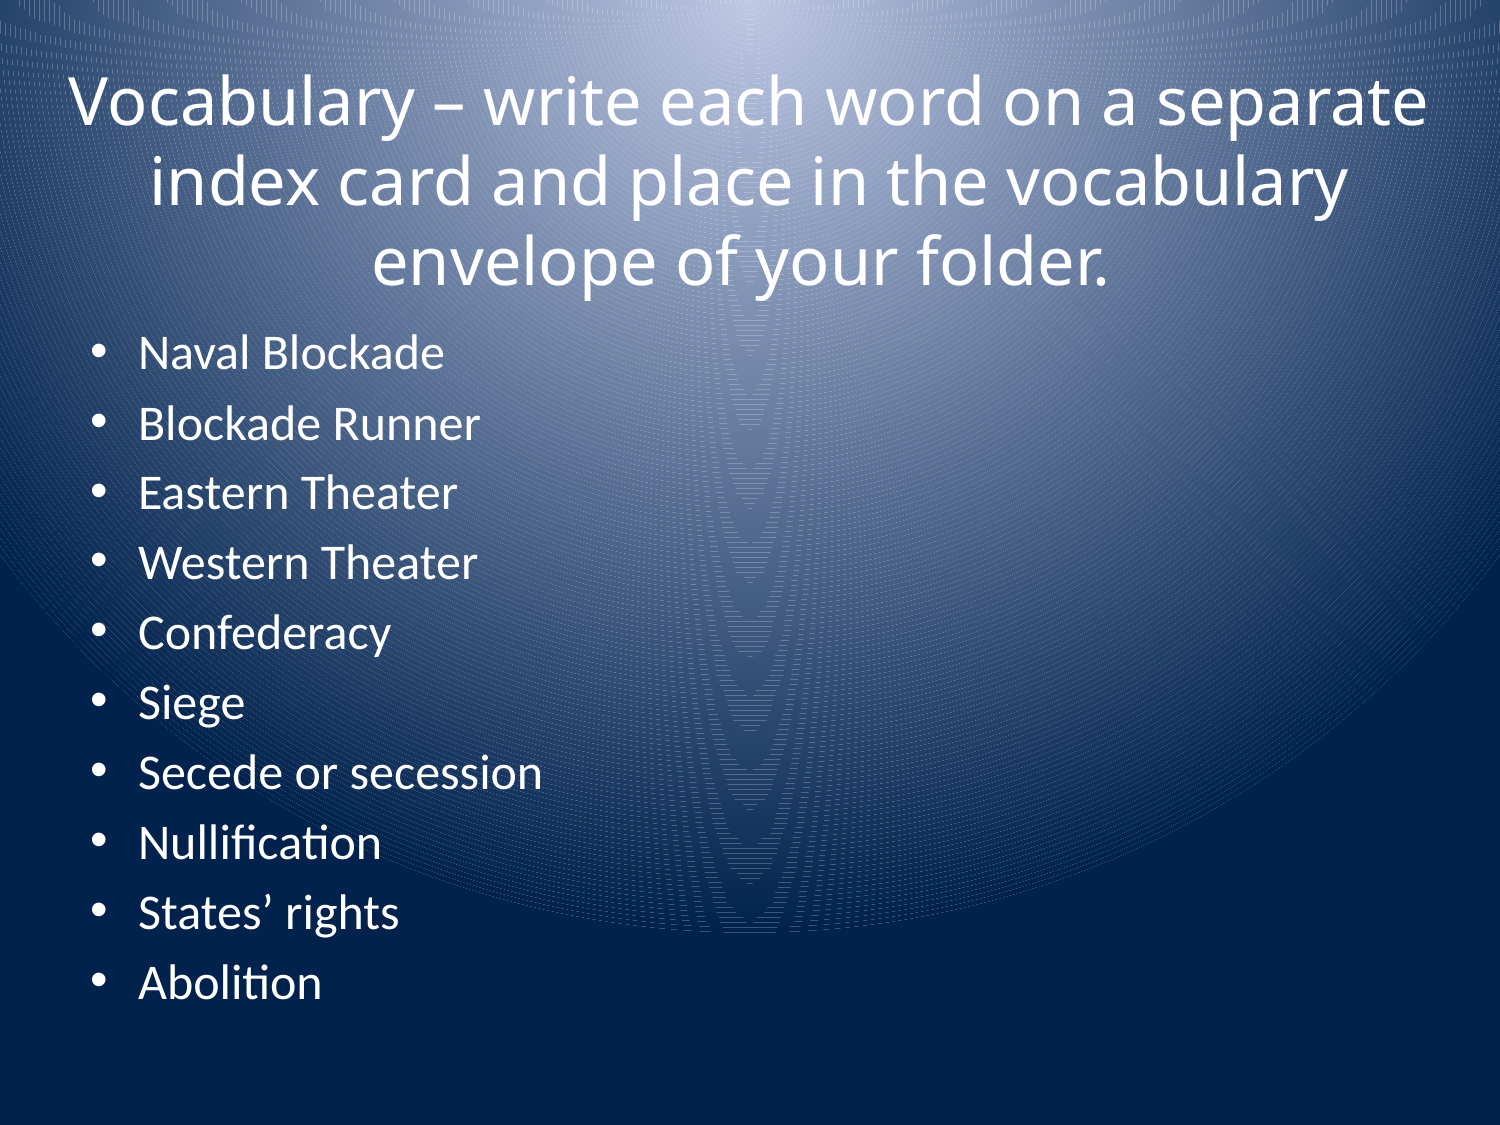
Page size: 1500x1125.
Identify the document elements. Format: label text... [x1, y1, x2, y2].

title Vocabulary – write each word on a separate index card and place in the vocabulary envelope of your folder. [24, 45, 1475, 313]
list Naval Blockade Blockade Runner Eastern Theater Western Theater Confederacy Siege Secede or secession Nullification States’ rights Abolition [75, 312, 1425, 1025]
